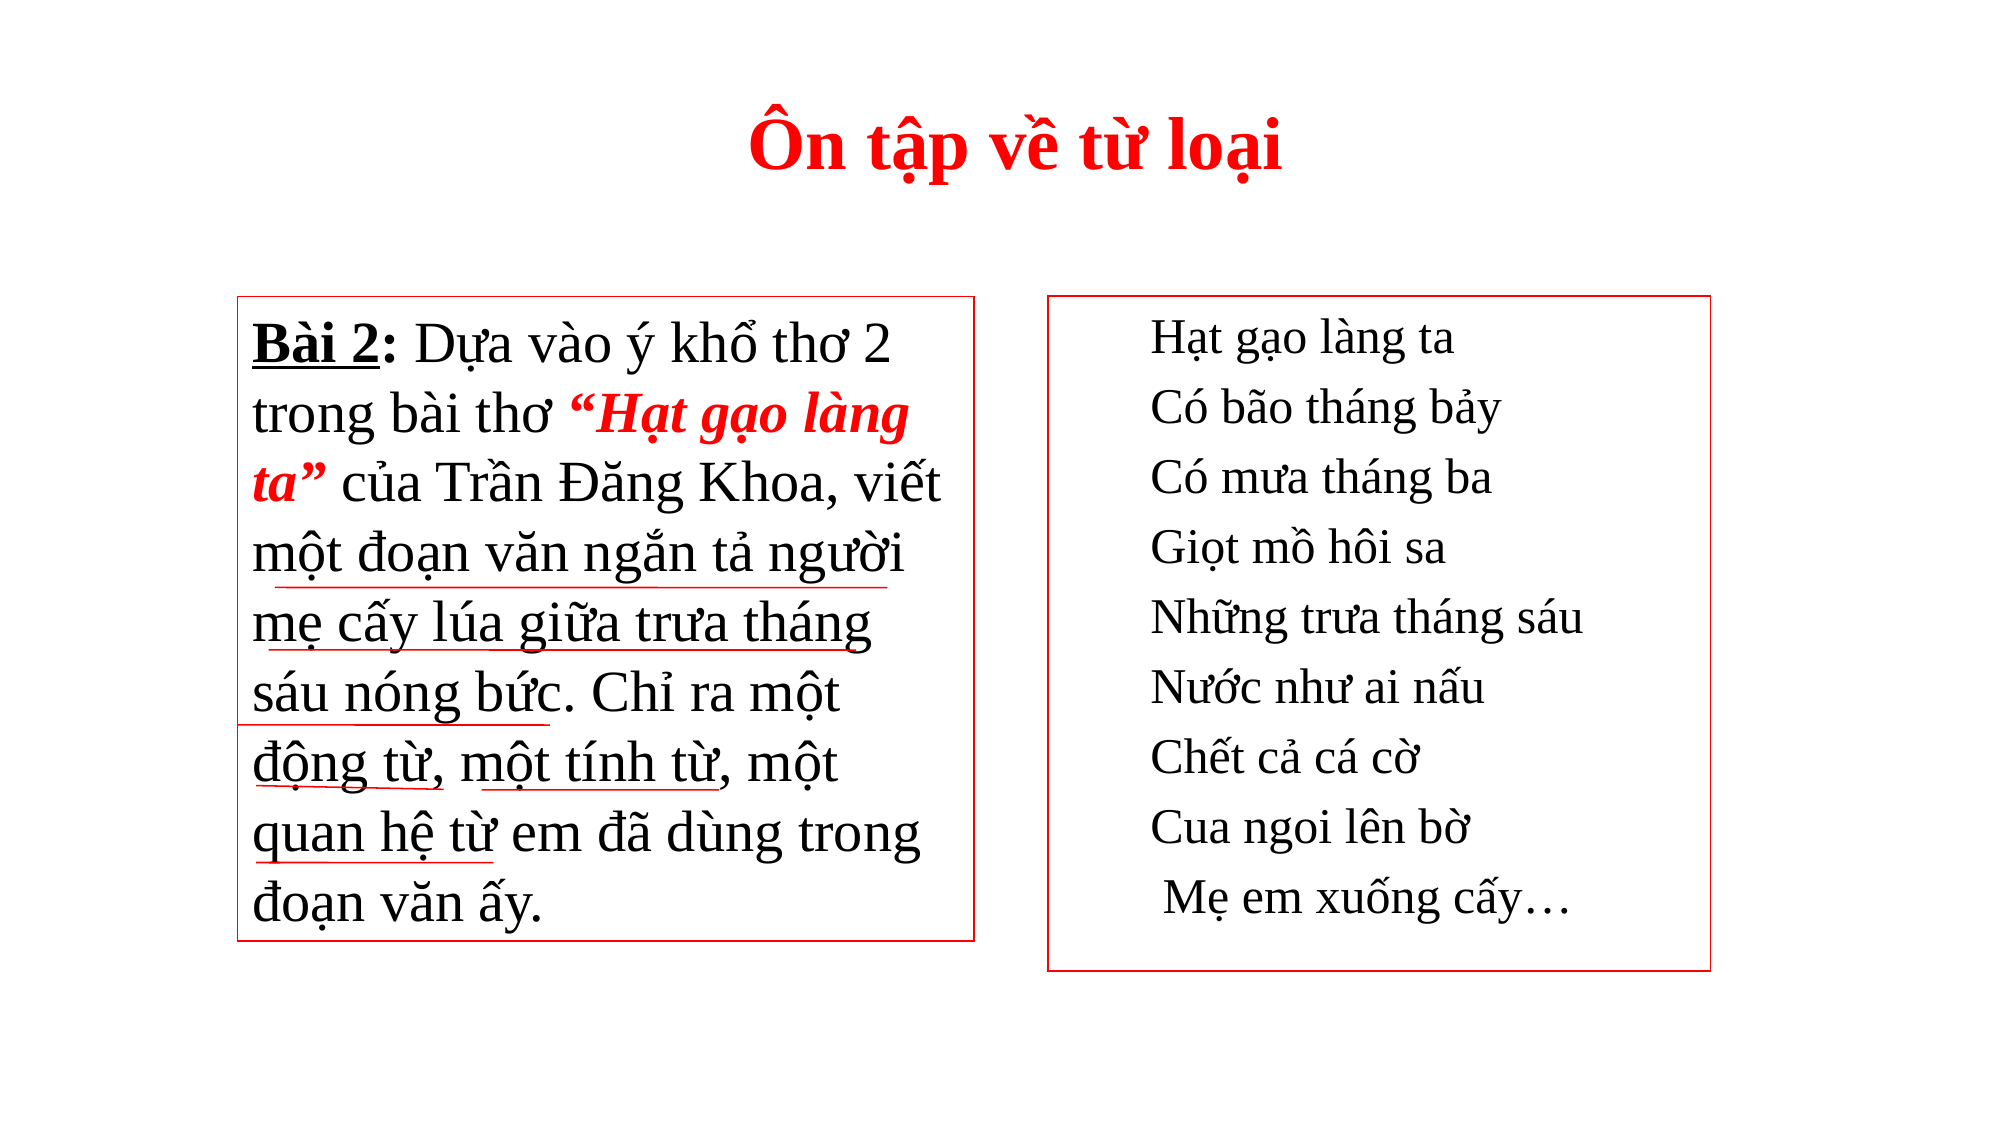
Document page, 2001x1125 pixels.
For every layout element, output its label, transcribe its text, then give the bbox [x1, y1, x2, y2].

text_box Bài 2: Dựa vào ý khổ thơ 2 trong bài thơ “Hạt gạo làng ta” của Trần Đăng Khoa, viết một đoạn văn ngắn tả người mẹ cấy lúa giữa trưa tháng sáu nóng bức. Chỉ ra một động từ, một tính từ, một quan hệ từ em đã dùng trong đoạn văn ấy. [237, 296, 975, 941]
text_box Ôn tập về từ loại [487, 87, 1563, 193]
text_box Hạt gạo làng ta Có bão tháng bảy Có mưa tháng ba Giọt mồ hôi sa Những trưa tháng sáu Nước như ai nấu Chết cả cá cờ Cua ngoi lên bờ Mẹ em xuống cấy… [1048, 296, 1711, 972]
